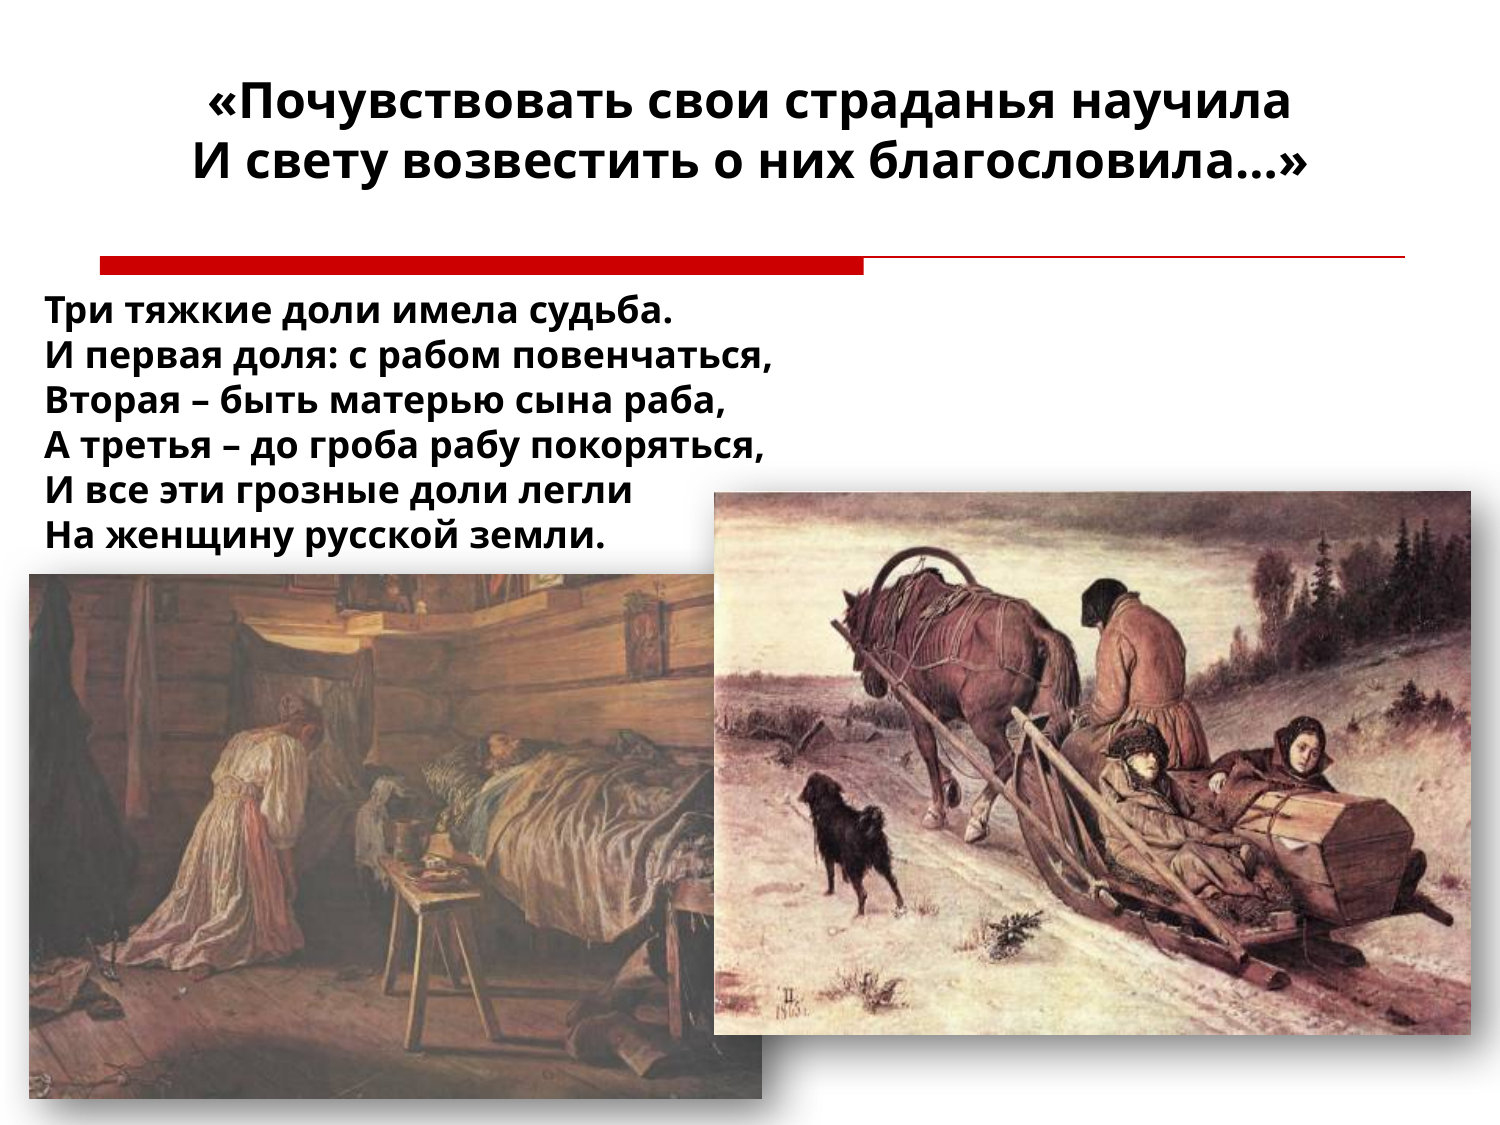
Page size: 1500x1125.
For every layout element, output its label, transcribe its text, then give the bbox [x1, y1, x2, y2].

text_box Три тяжкие доли имела судьба. И первая доля: с рабом повенчаться, Вторая – быть матерью сына раба, А третья – до гроба рабу покоряться, И все эти грозные доли легли На женщину русской земли. [29, 278, 1223, 564]
title «Почувствовать свои страданья научила И свету возвестить о них благословила…» [93, 49, 1407, 197]
picture [714, 491, 1471, 1036]
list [29, 573, 762, 1100]
